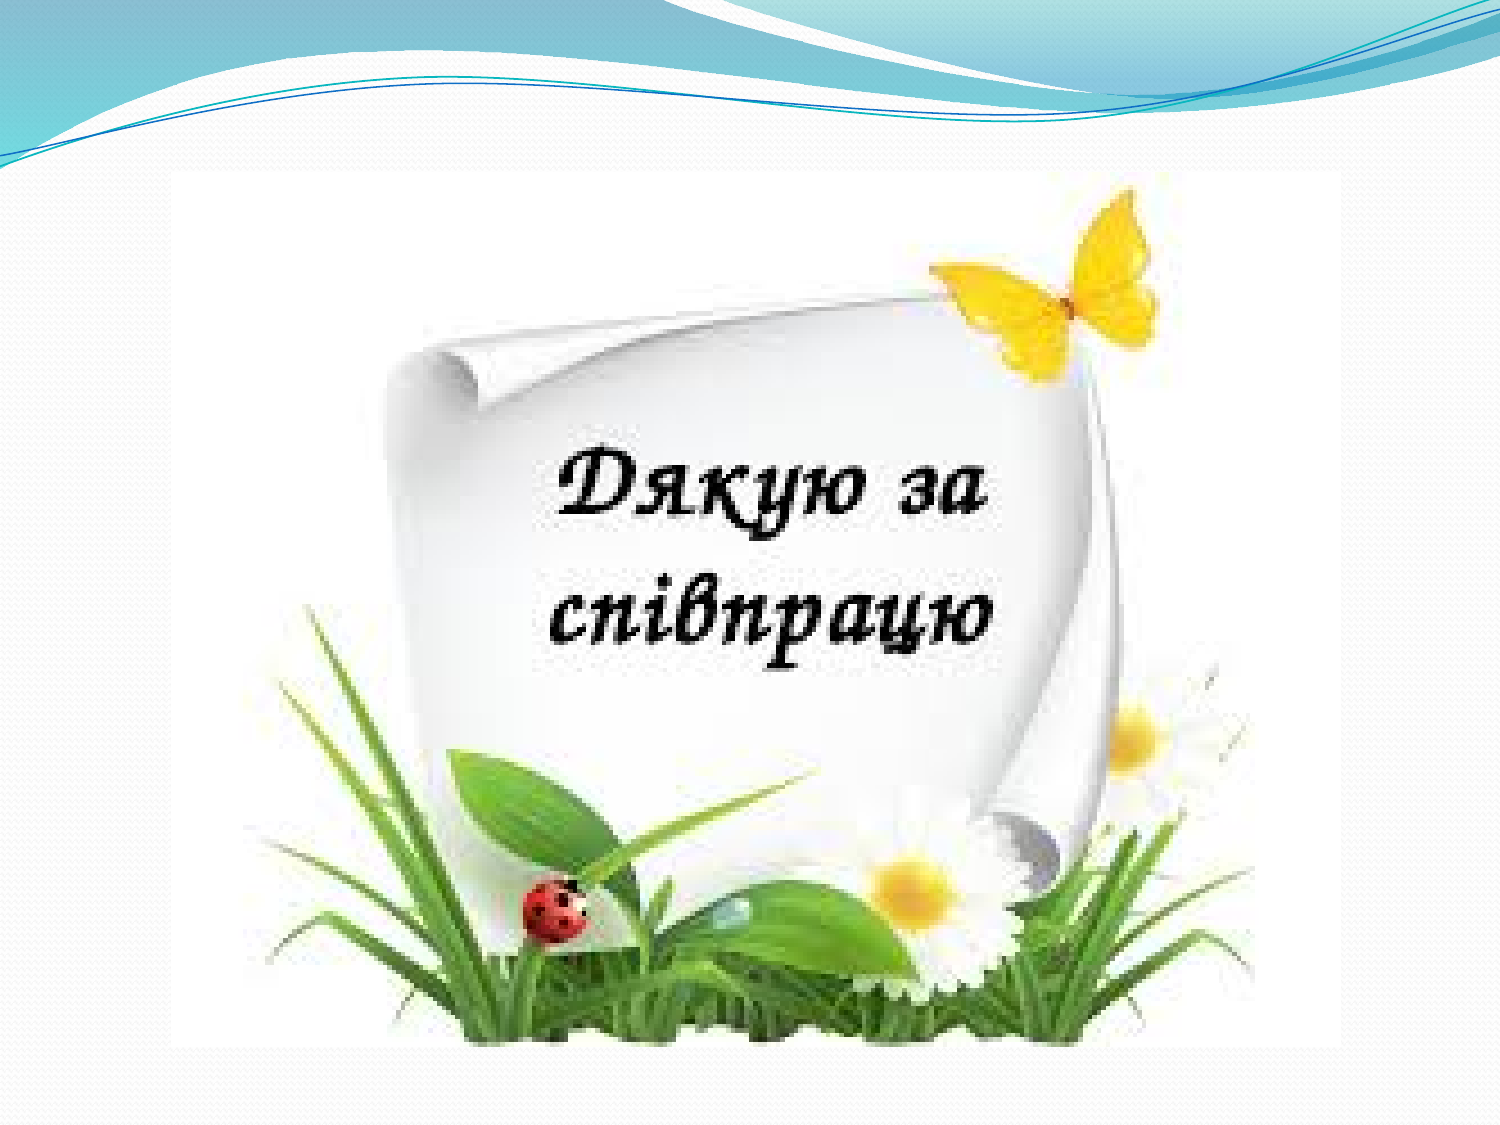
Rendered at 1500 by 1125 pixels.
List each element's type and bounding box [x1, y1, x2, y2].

picture [170, 172, 1341, 1047]
